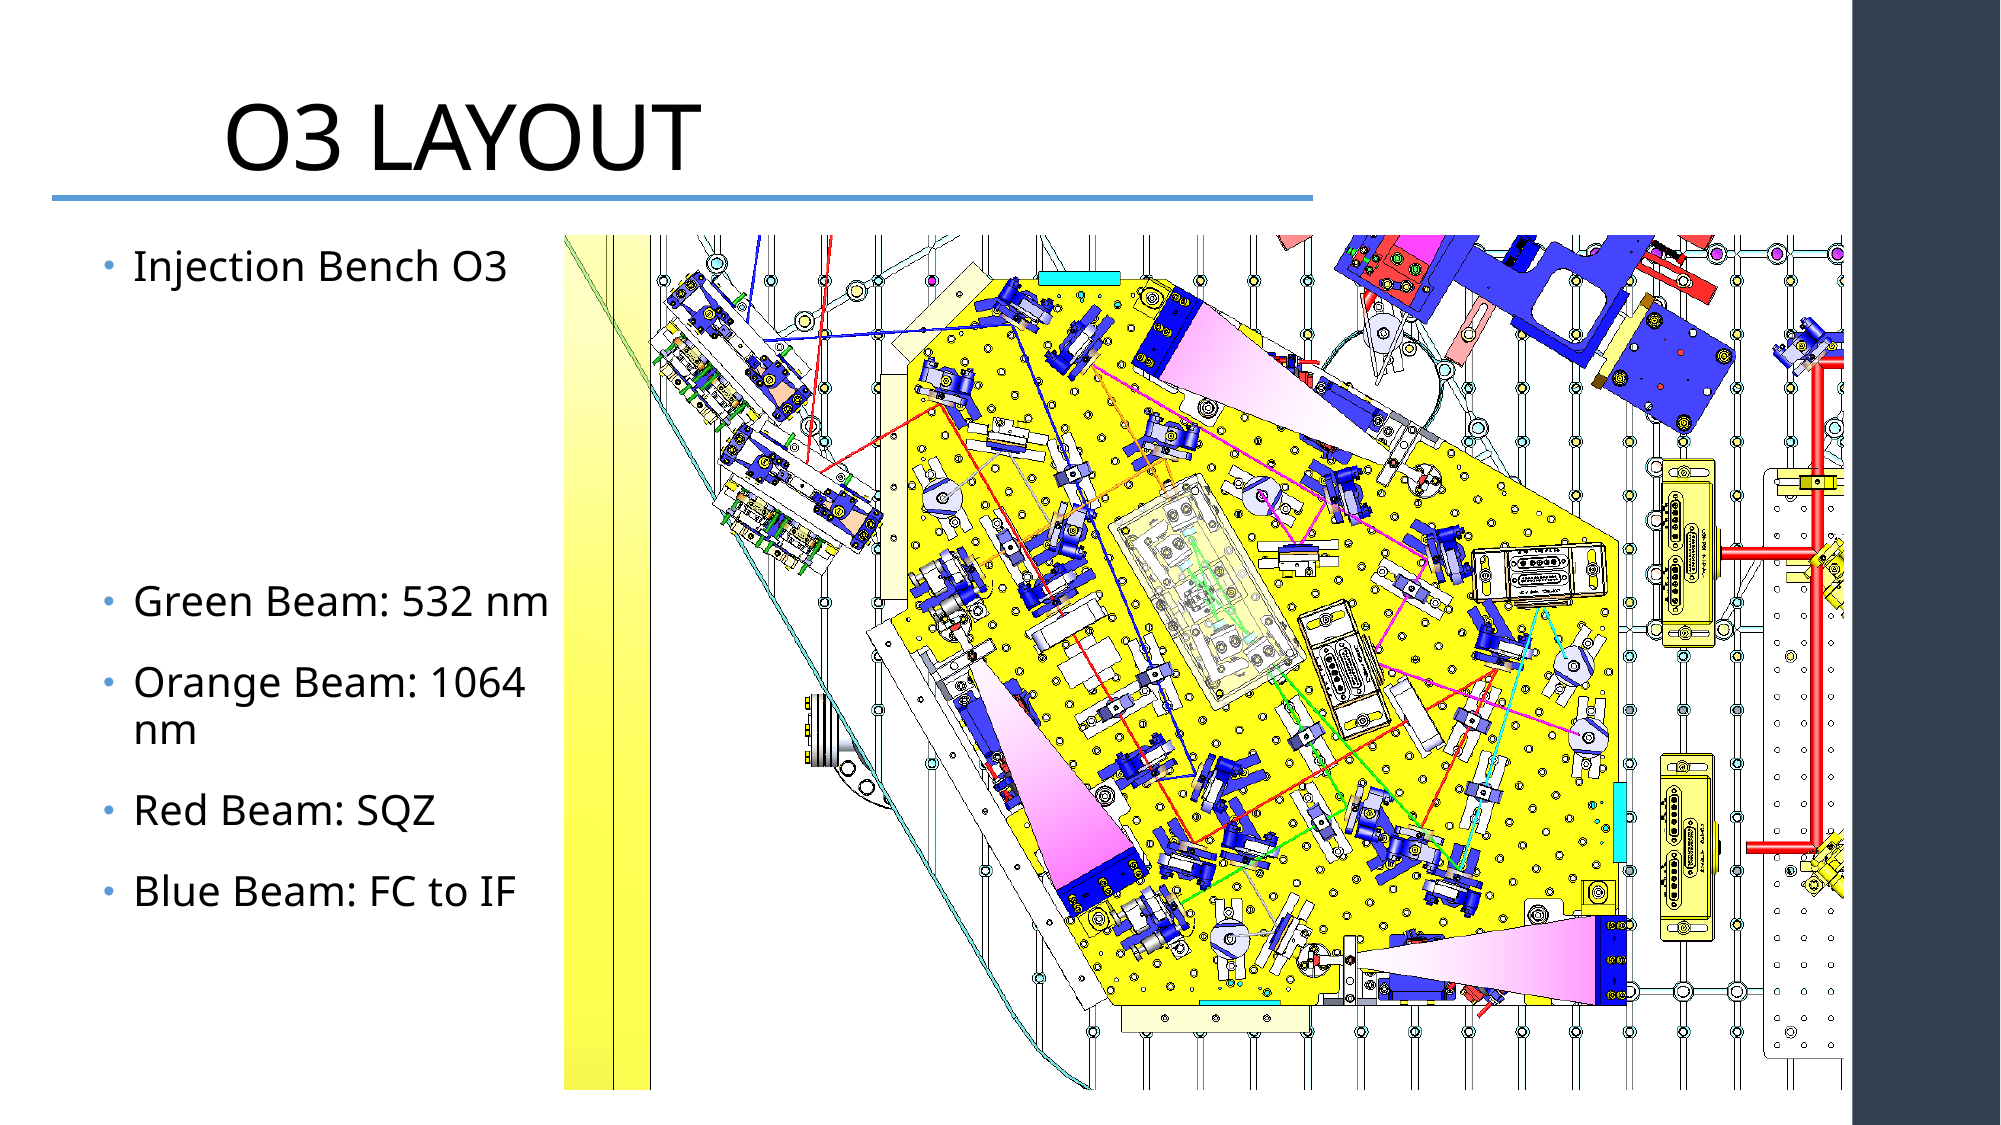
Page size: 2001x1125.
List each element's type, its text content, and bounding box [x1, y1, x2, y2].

picture [564, 235, 1844, 1091]
text_box Green Beam: 532 nm Orange Beam: 1064 nm Red Beam: SQZ Blue Beam: FC to IF [88, 570, 557, 937]
title O3 LAYOUT [206, 0, 1797, 198]
text_box Injection Bench O3 [88, 235, 526, 313]
